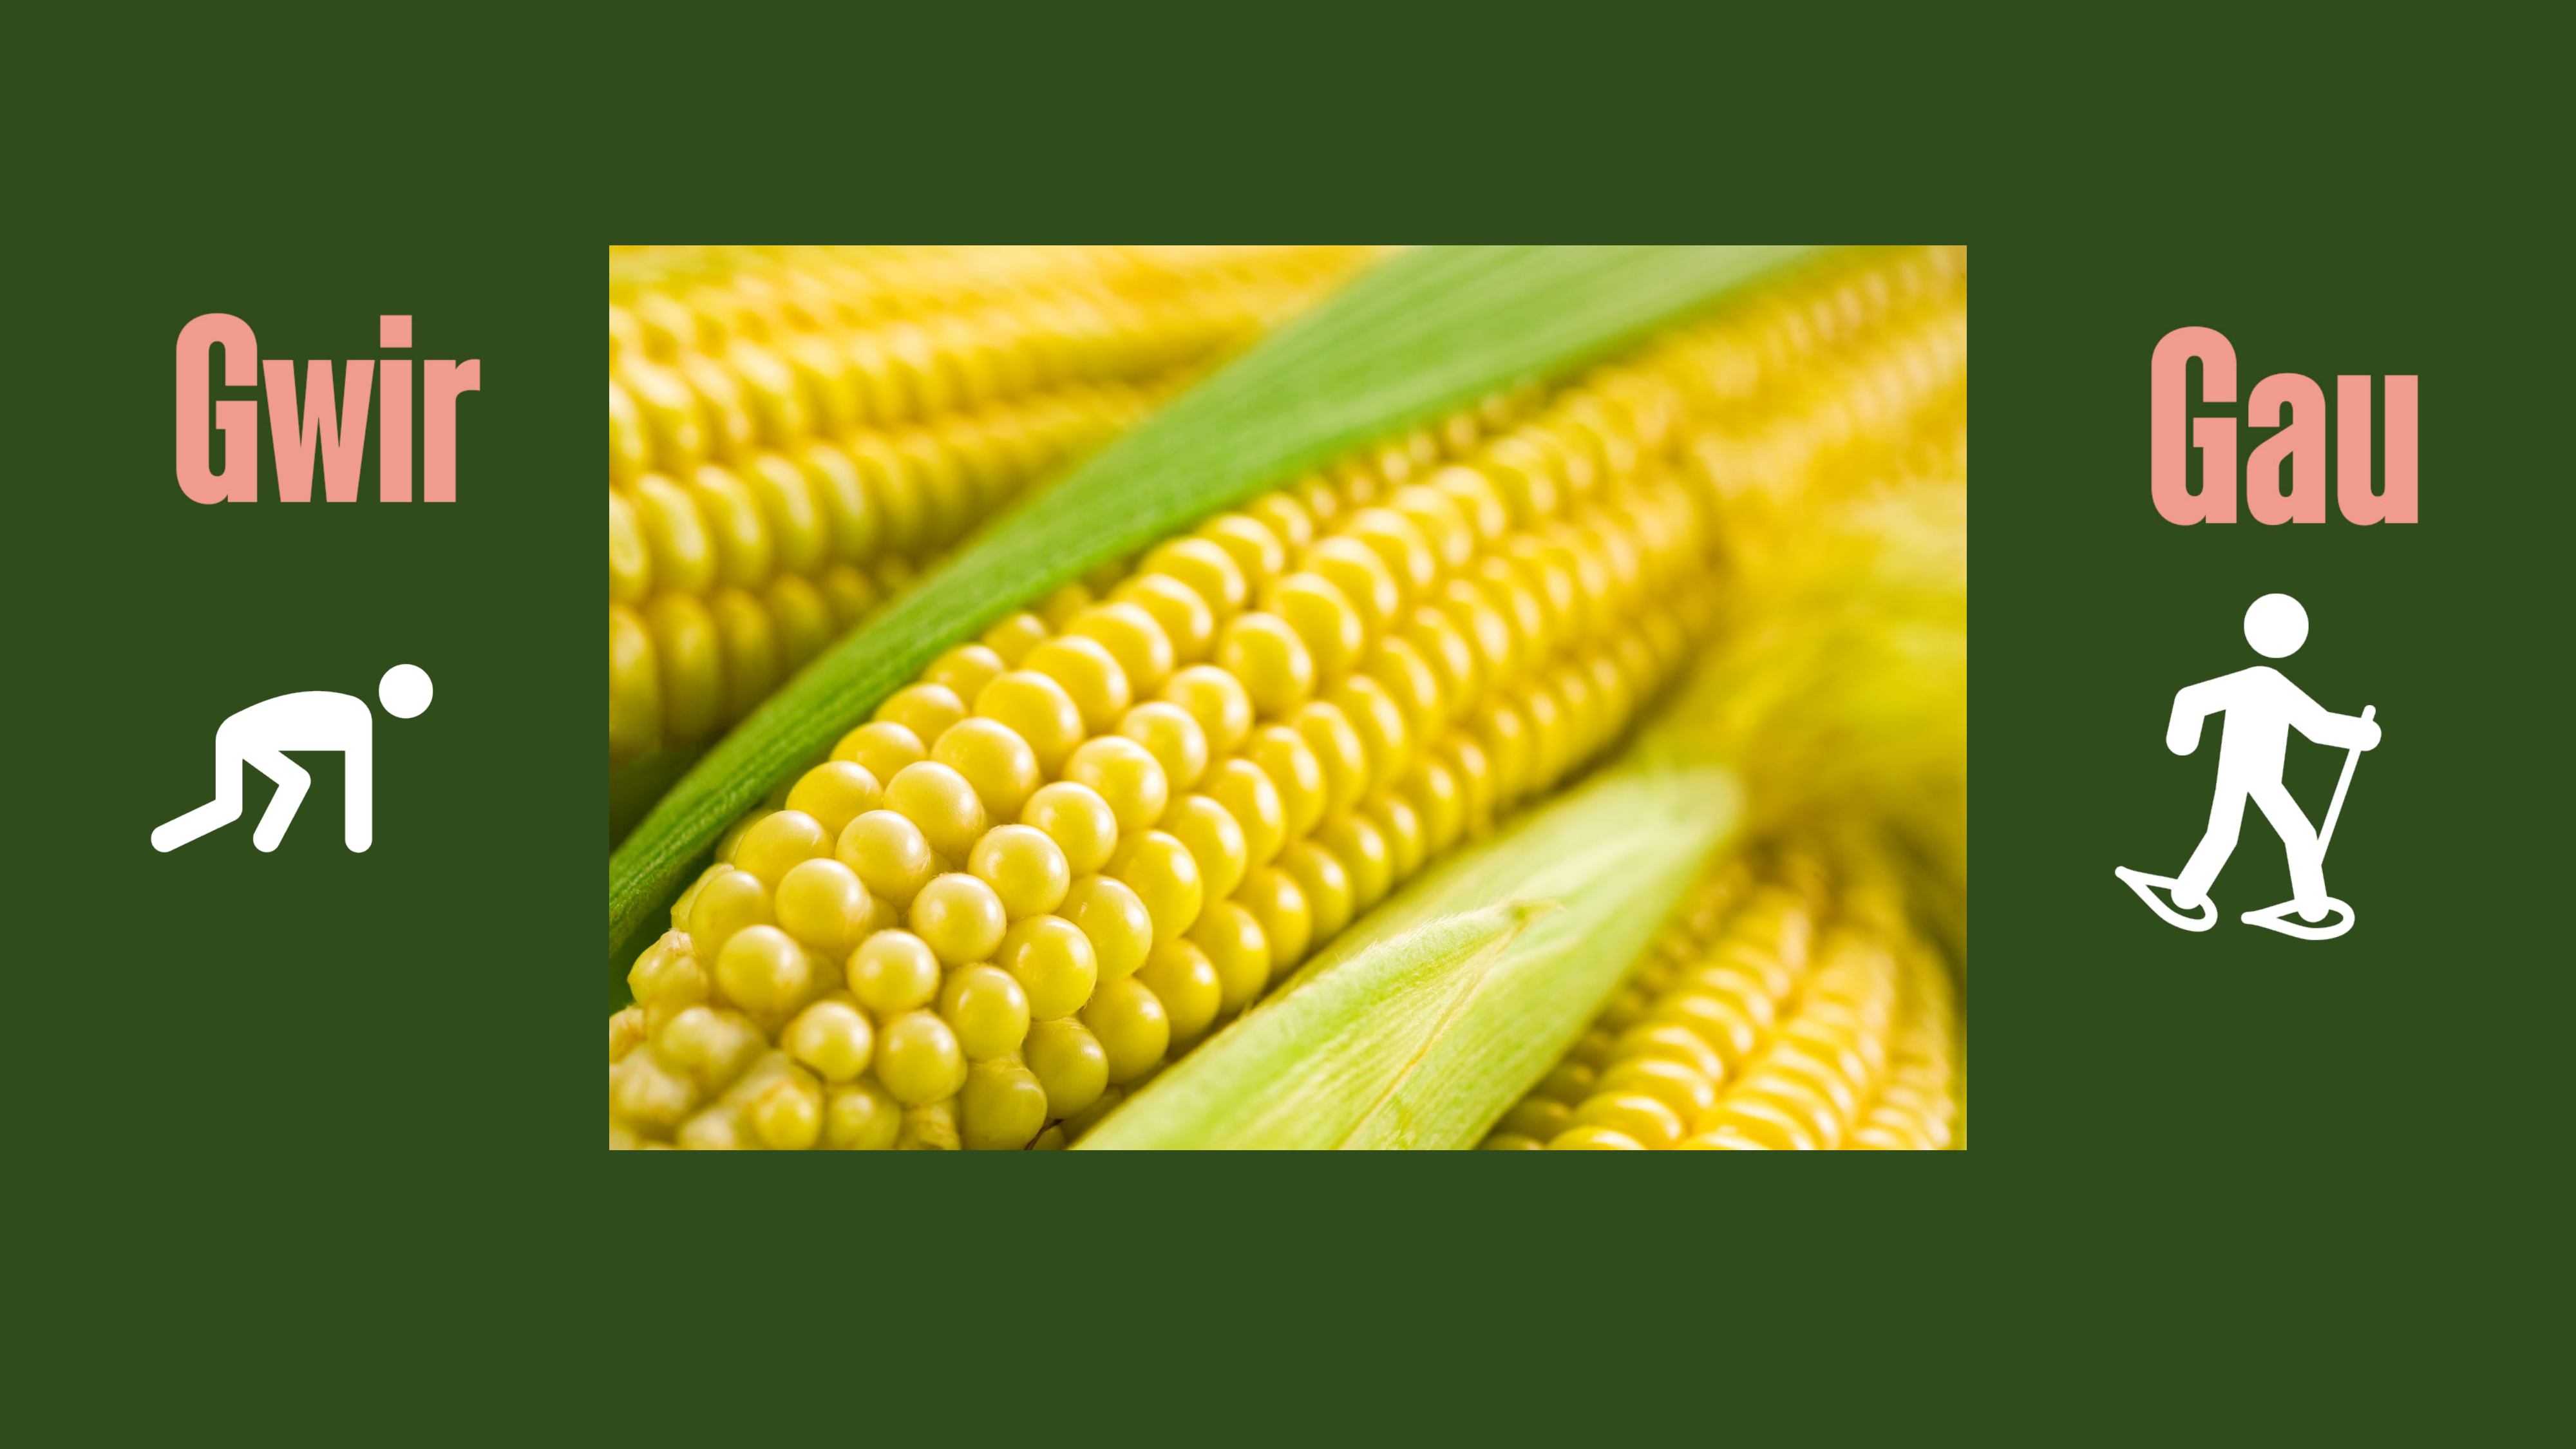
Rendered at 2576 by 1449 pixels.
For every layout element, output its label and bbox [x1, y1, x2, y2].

picture [153, 287, 497, 540]
picture [129, 595, 455, 922]
picture [2057, 299, 2463, 963]
picture [609, 245, 1967, 1150]
